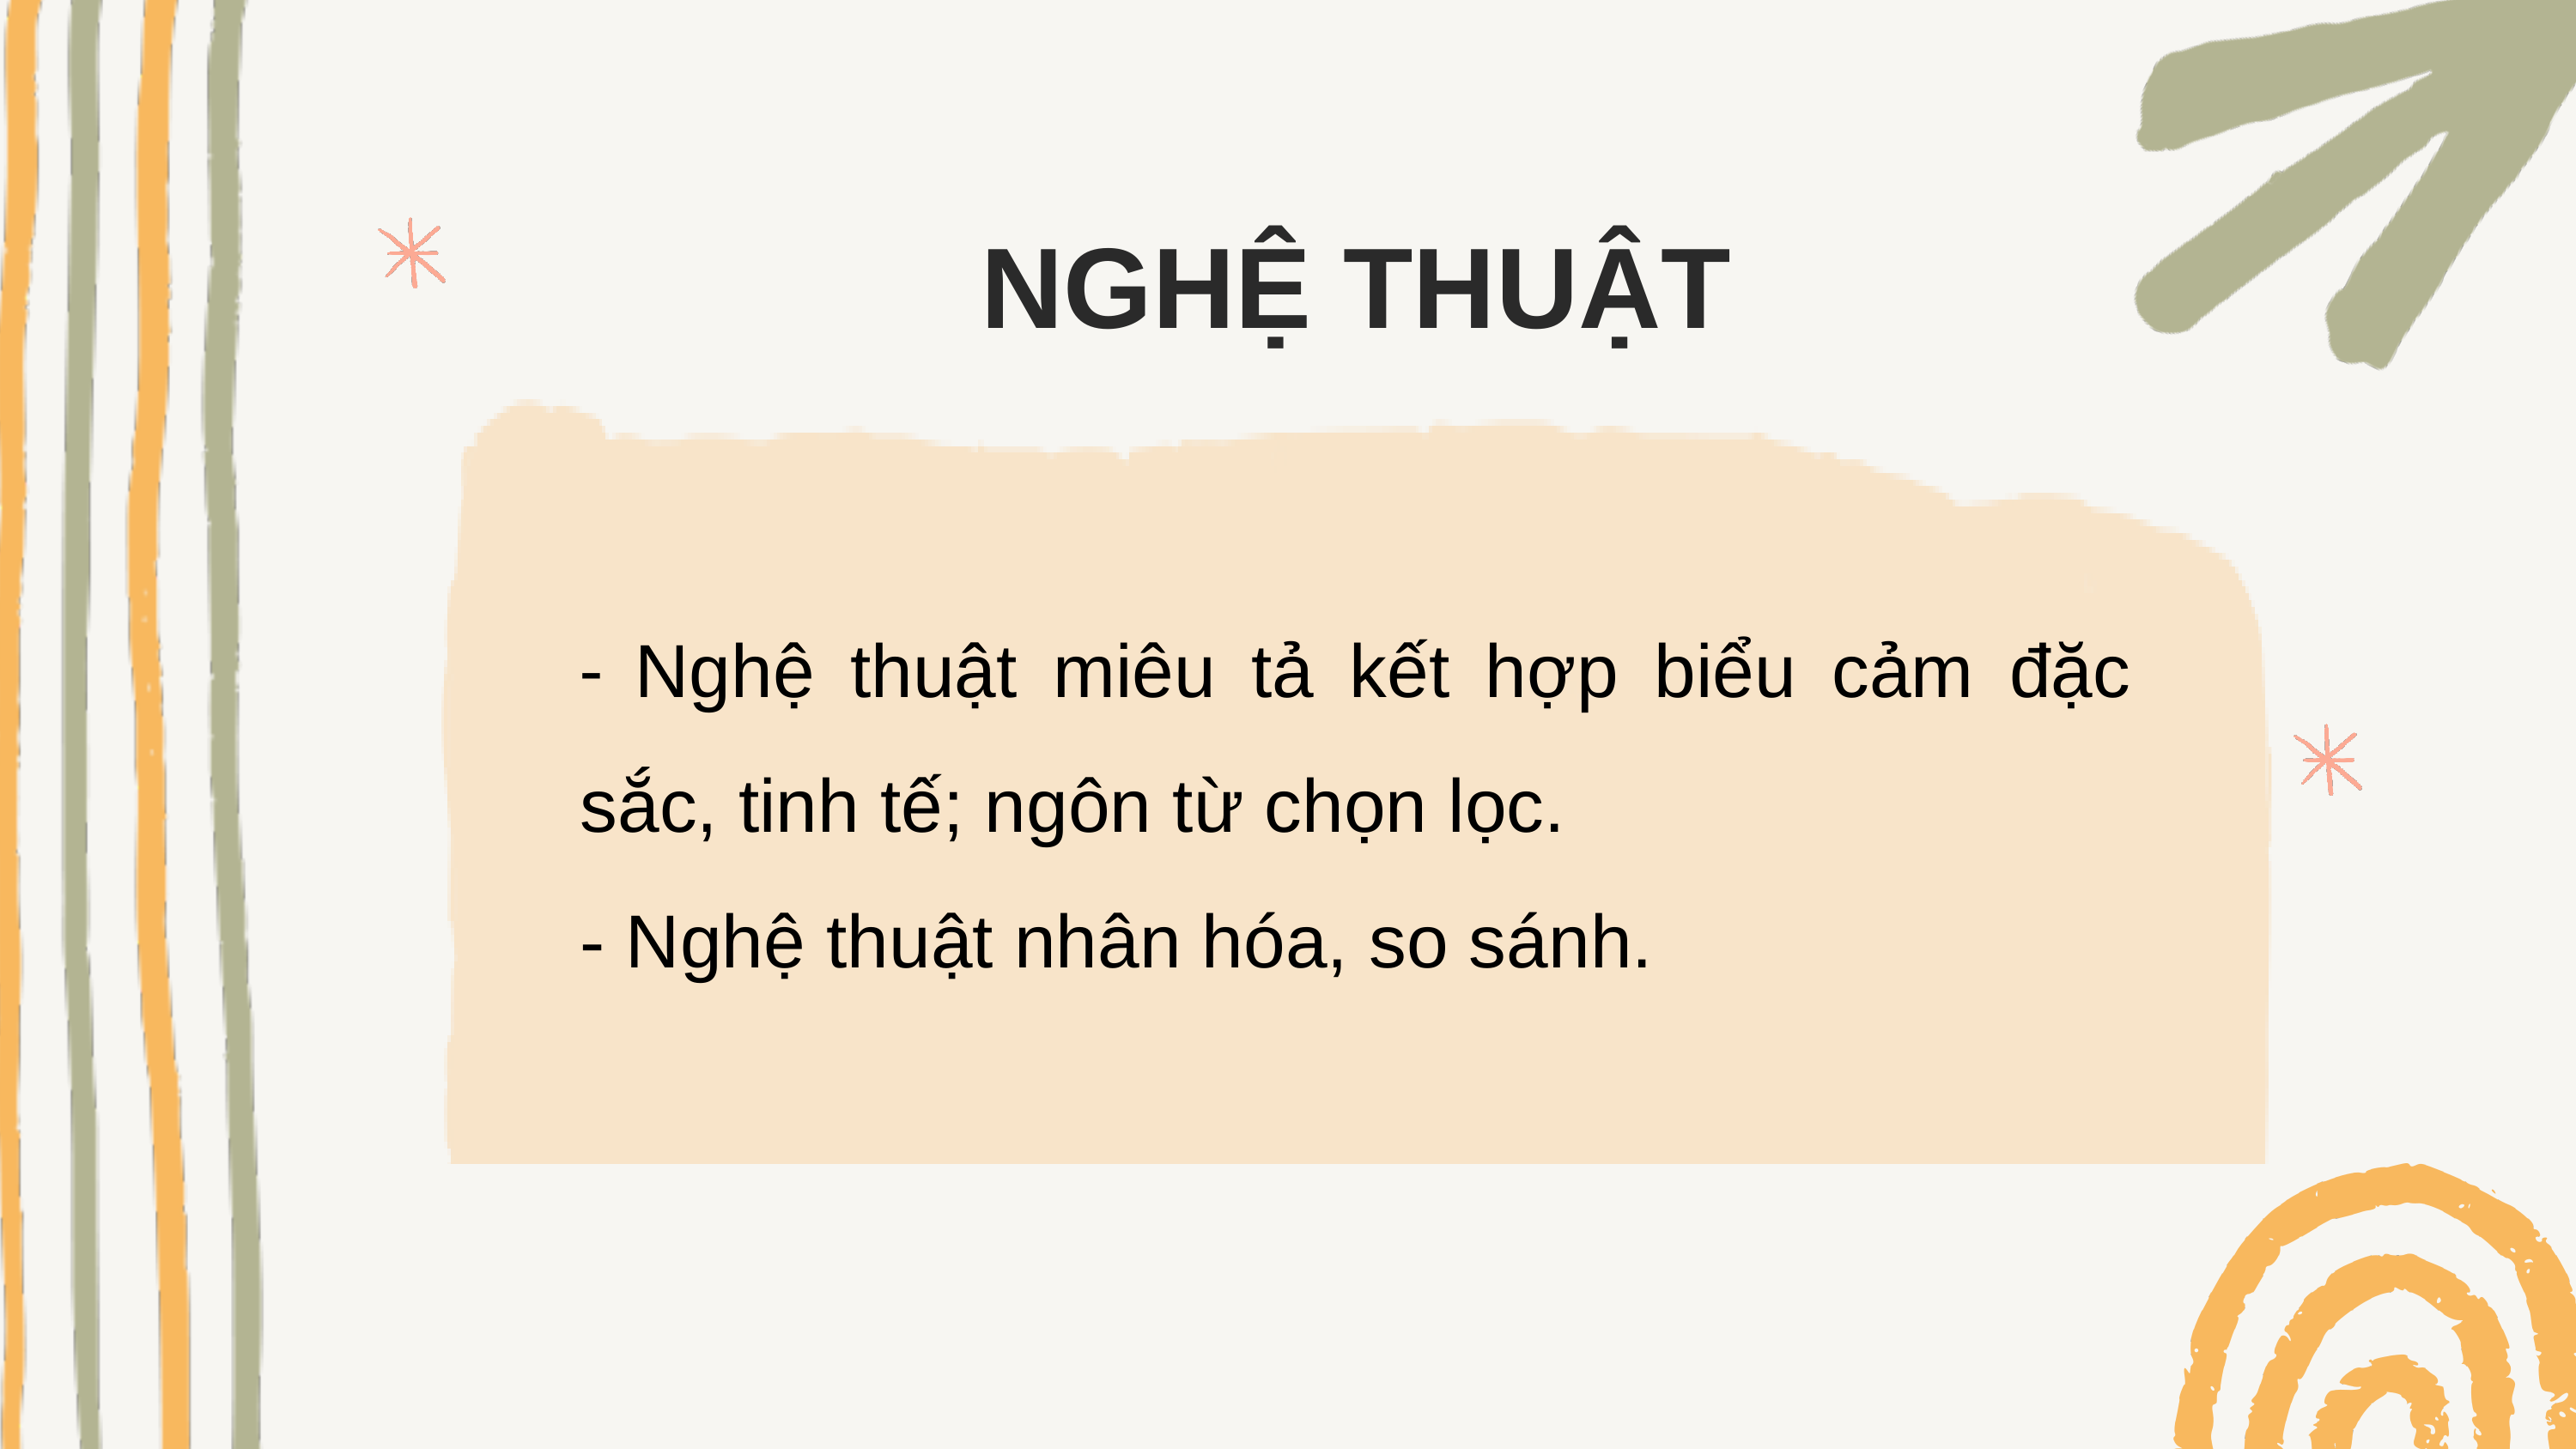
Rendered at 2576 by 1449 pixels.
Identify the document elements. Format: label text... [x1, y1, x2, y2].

picture [2293, 724, 2362, 796]
picture [0, 0, 2576, 1449]
text_box NGHỆ THUẬT [847, 217, 1866, 352]
